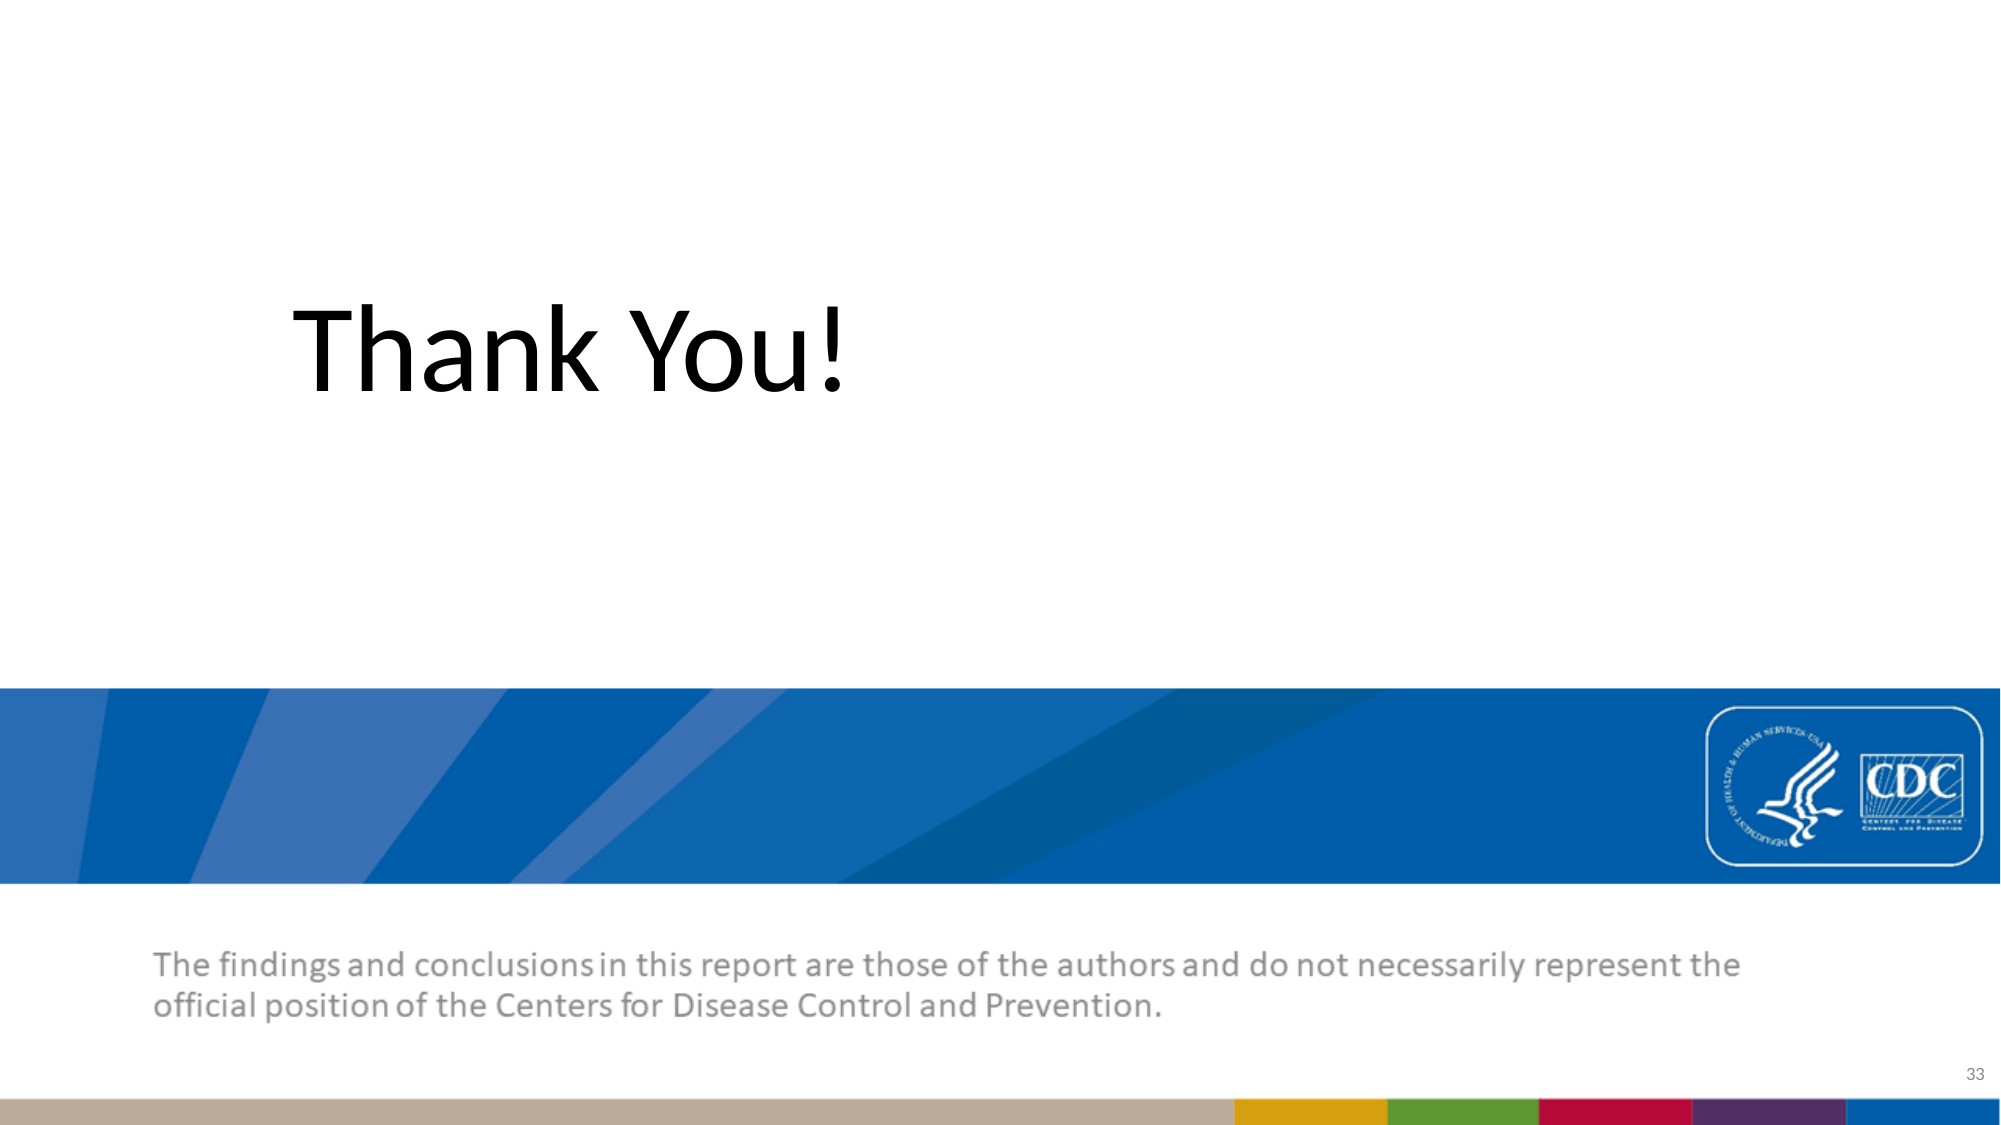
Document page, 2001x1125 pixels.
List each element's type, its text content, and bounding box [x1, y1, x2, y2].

text_box Thank You! [277, 259, 2000, 424]
slide_number 33 [1550, 1042, 2000, 1103]
picture [0, 0, 2001, 1125]
